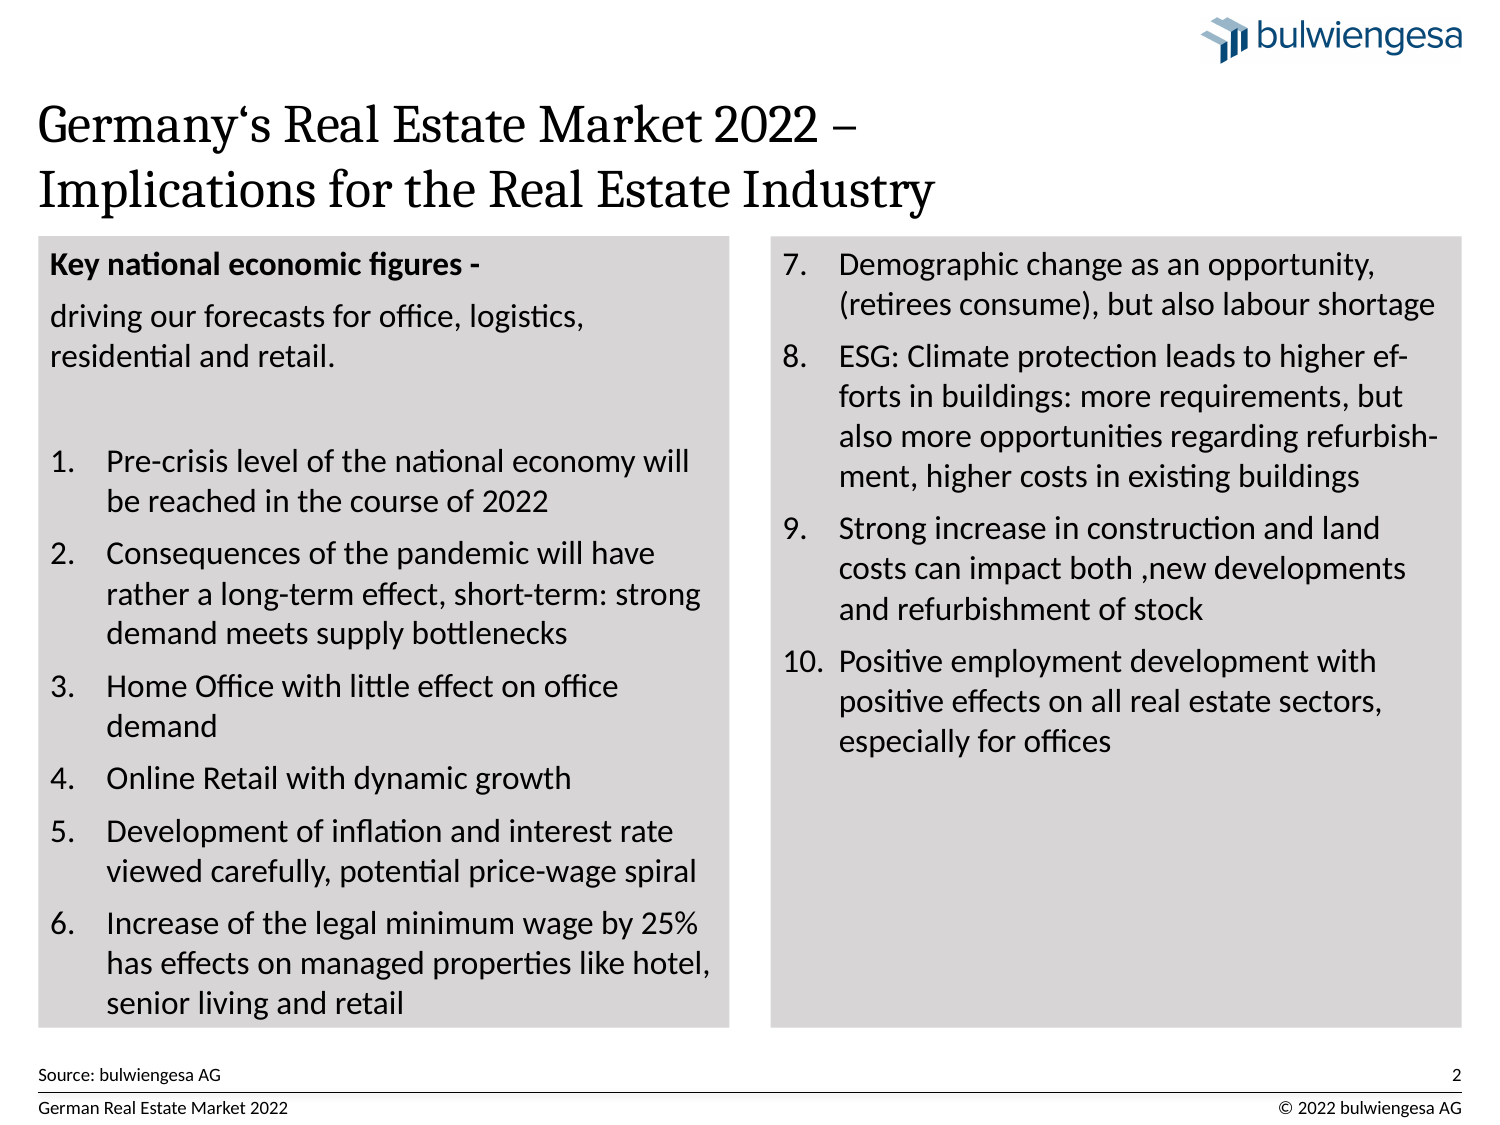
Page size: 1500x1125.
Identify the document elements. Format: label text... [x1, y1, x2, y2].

picture [1200, 17, 1462, 64]
title Germany‘s Real Estate Market 2022 – Implications for the Real Estate Industry [38, 88, 1462, 220]
slide_number German Real Estate Market 2022 [38, 1095, 1043, 1119]
list Demographic change as an opportunity, (retirees consume), but also labour shortage ESG: Climate protection leads to higher ef-forts in buildings: more requirements, but also more opportunities regarding refurbish-ment, higher costs in existing buildings Strong increase in construction and land costs can impact both ,new developments and refurbishment of stock Positive employment development with positive effects on all real estate sectors, especially for offices [770, 236, 1462, 1028]
list Key national economic figures - driving our forecasts for office, logistics, residential and retail. Pre-crisis level of the national economy will be reached in the course of 2022 Consequences of the pandemic will have rather a long-term effect, short-term: strong demand meets supply bottlenecks Home Office with little effect on office demand Online Retail with dynamic growth Development of inflation and interest rate viewed carefully, potential price-wage spiral Increase of the legal minimum wage by 25% has effects on managed properties like hotel, senior living and retail [38, 236, 730, 1028]
footer © 2022 bulwiengesa AG [1077, 1095, 1462, 1119]
list Source: bulwiengesa AG [38, 1062, 1161, 1086]
slide_number 2 [1373, 1062, 1462, 1086]
